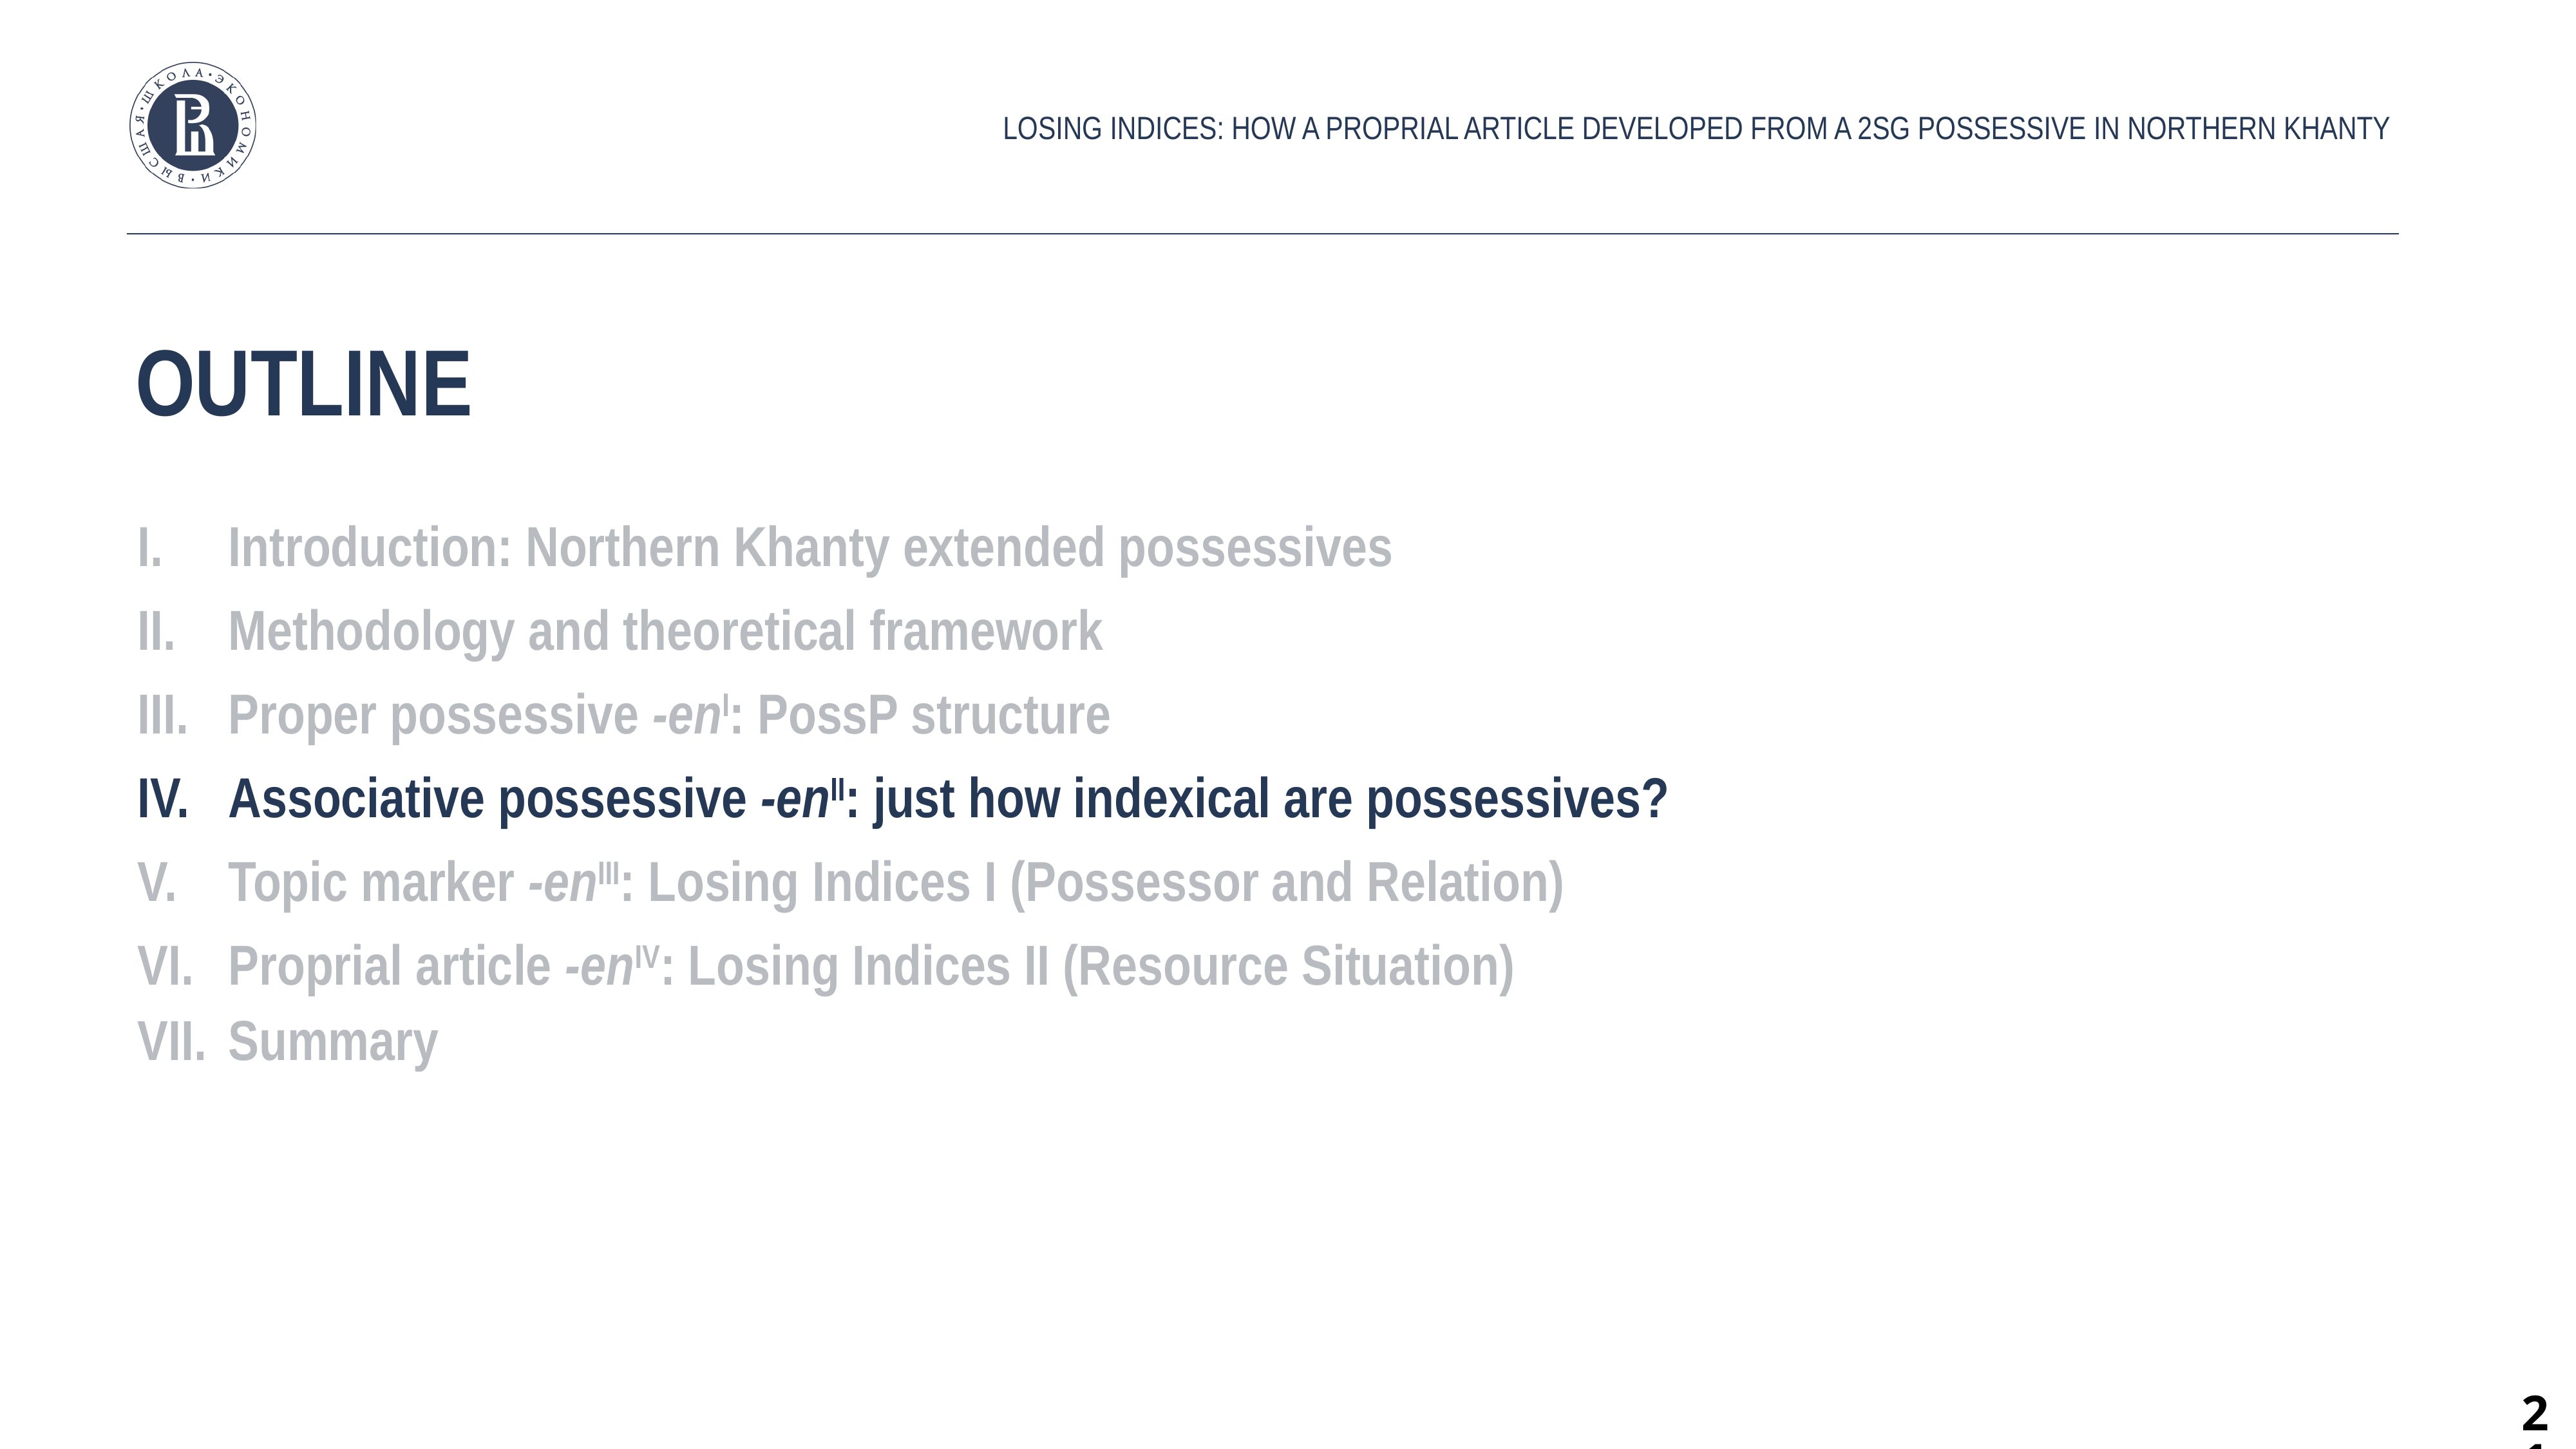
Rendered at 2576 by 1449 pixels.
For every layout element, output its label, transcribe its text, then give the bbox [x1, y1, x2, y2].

text_box Introduction: Northern Khanty extended possessives Methodology and theoretical framework Proper possessive -enI: PossP structure Associative possessive -enII: just how indexical are possessives? Topic marker -enIII: Losing Indices I (Possessor and Relation) Proprial article -enIV: Losing Indices II (Resource Situation) Summary [130, 502, 1874, 1353]
text_box OUTLINE [128, 314, 1826, 559]
picture [129, 62, 256, 189]
text_box LOSING INDICES: HOW A PROPRIAL ARTICLE DEVELOPED FROM A 2SG POSSESSIVE IN NORTHERN KHANTY [869, 100, 2399, 154]
slide_number 21 [2513, 1374, 2557, 1449]
